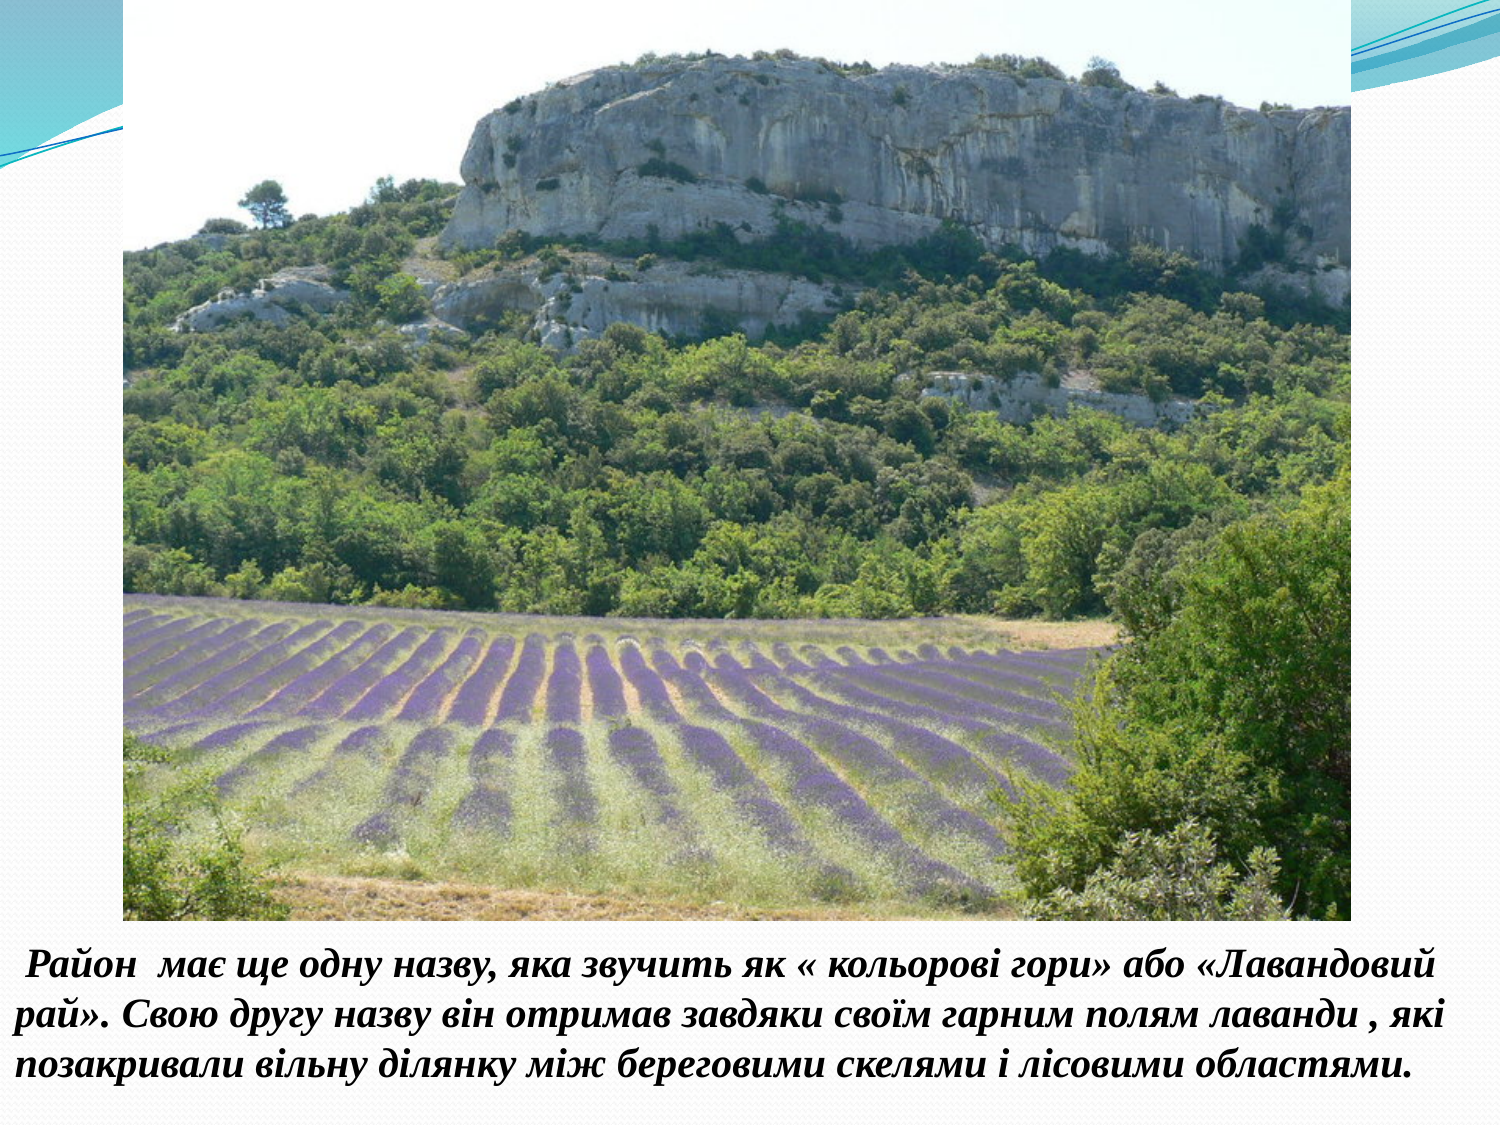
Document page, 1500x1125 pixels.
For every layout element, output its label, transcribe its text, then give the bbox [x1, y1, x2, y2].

picture [123, 0, 1351, 921]
text_box Район має ще одну назву, яка звучить як « кольорові гори» або «Лавандовий рай». Свою другу назву він отримав завдяки своїм гарним полям лаванди , які позакривали вільну ділянку між береговими скелями і лісовими областями. [0, 928, 1500, 1094]
